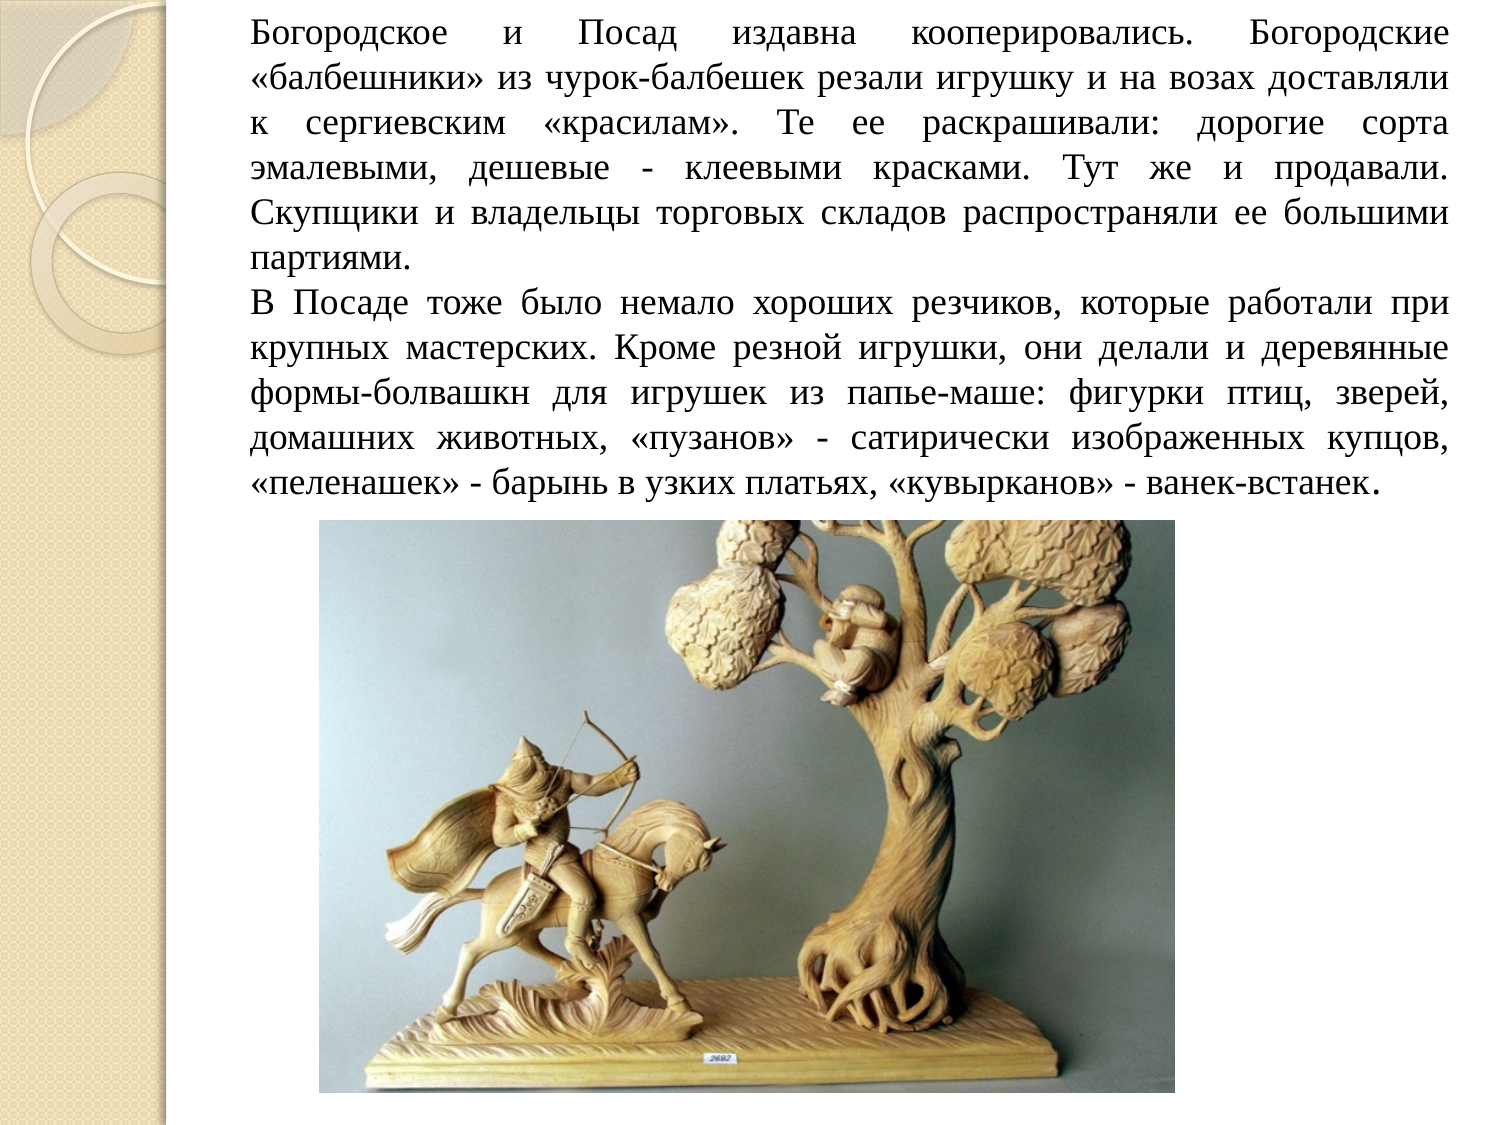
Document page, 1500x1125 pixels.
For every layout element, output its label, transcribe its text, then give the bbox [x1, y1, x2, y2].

picture [319, 520, 1176, 1093]
list Богородское и Посад издавна кооперировались. Богородские «балбешники» из чурок-балбешек резали игрушку и на возах доставляли к сергиевским «красилам». Те ее раскрашивали: дорогие сорта эмалевыми, дешевые - клеевыми красками. Тут же и продавали. Скупщики и владельцы торговых складов распространяли ее большими партиями. В Посаде тоже было немало хороших резчиков, которые работали при крупных мастерских. Кроме резной игрушки, они делали и деревянные формы-болвашкн для игрушек из папье-маше: фигурки птиц, зверей, домашних животных, «пузанов» - сатирически изображенных купцов, «пеленашек» - барынь в узких платьях, «кувырканов» - ванек-встанек. [235, 0, 1466, 1059]
